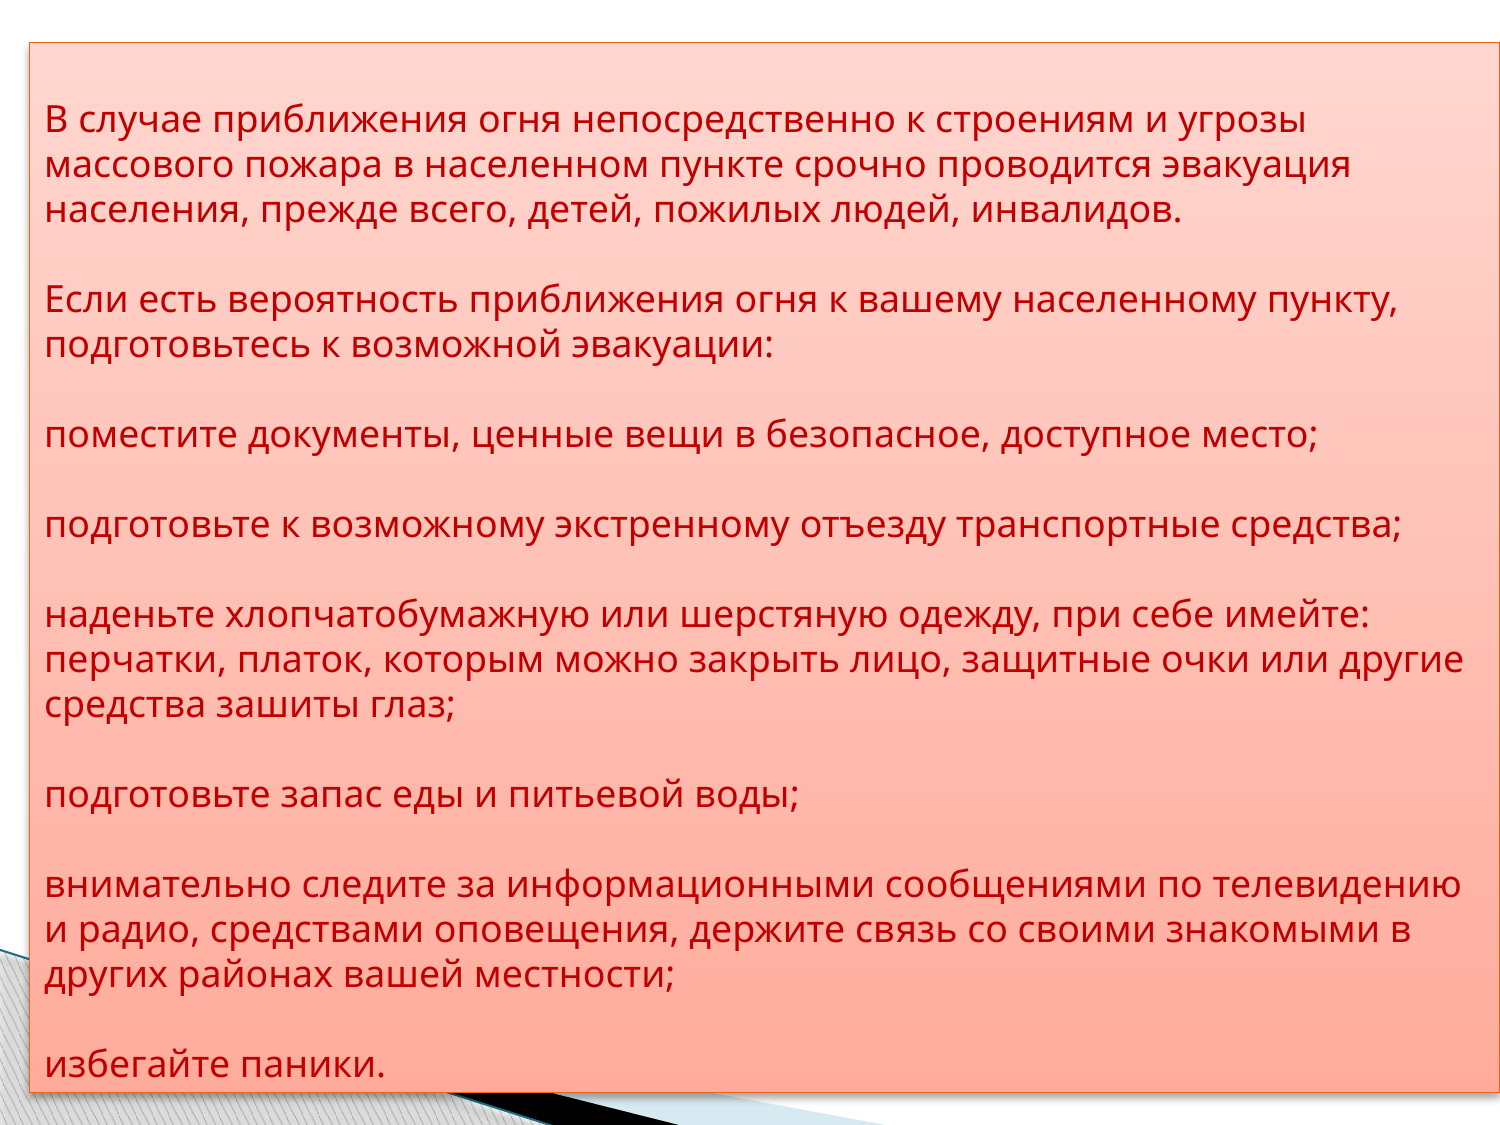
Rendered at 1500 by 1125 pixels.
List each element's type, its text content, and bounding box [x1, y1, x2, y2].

text_box В случае приближения огня непосредственно к строениям и угрозы массового пожара в населенном пункте срочно проводится эвакуация населения, прежде всего, детей, пожилых людей, инвалидов. Если есть вероятность приближения огня к вашему населенному пункту, подготовьтесь к возможной эвакуации: поместите документы, ценные вещи в безопасное, доступное место; подготовьте к возможному экстренному отъезду транспортные средства; наденьте хлопчатобумажную или шерстяную одежду, при себе имейте: перчатки, платок, которым можно закрыть лицо, защитные очки или другие средства зашиты глаз; подготовьте запас еды и питьевой воды; внимательно следите за информационными сообщениями по телевидению и радио, средствами оповещения, держите связь со своими знакомыми в других районах вашей местности; избегайте паники. [29, 42, 1500, 1093]
